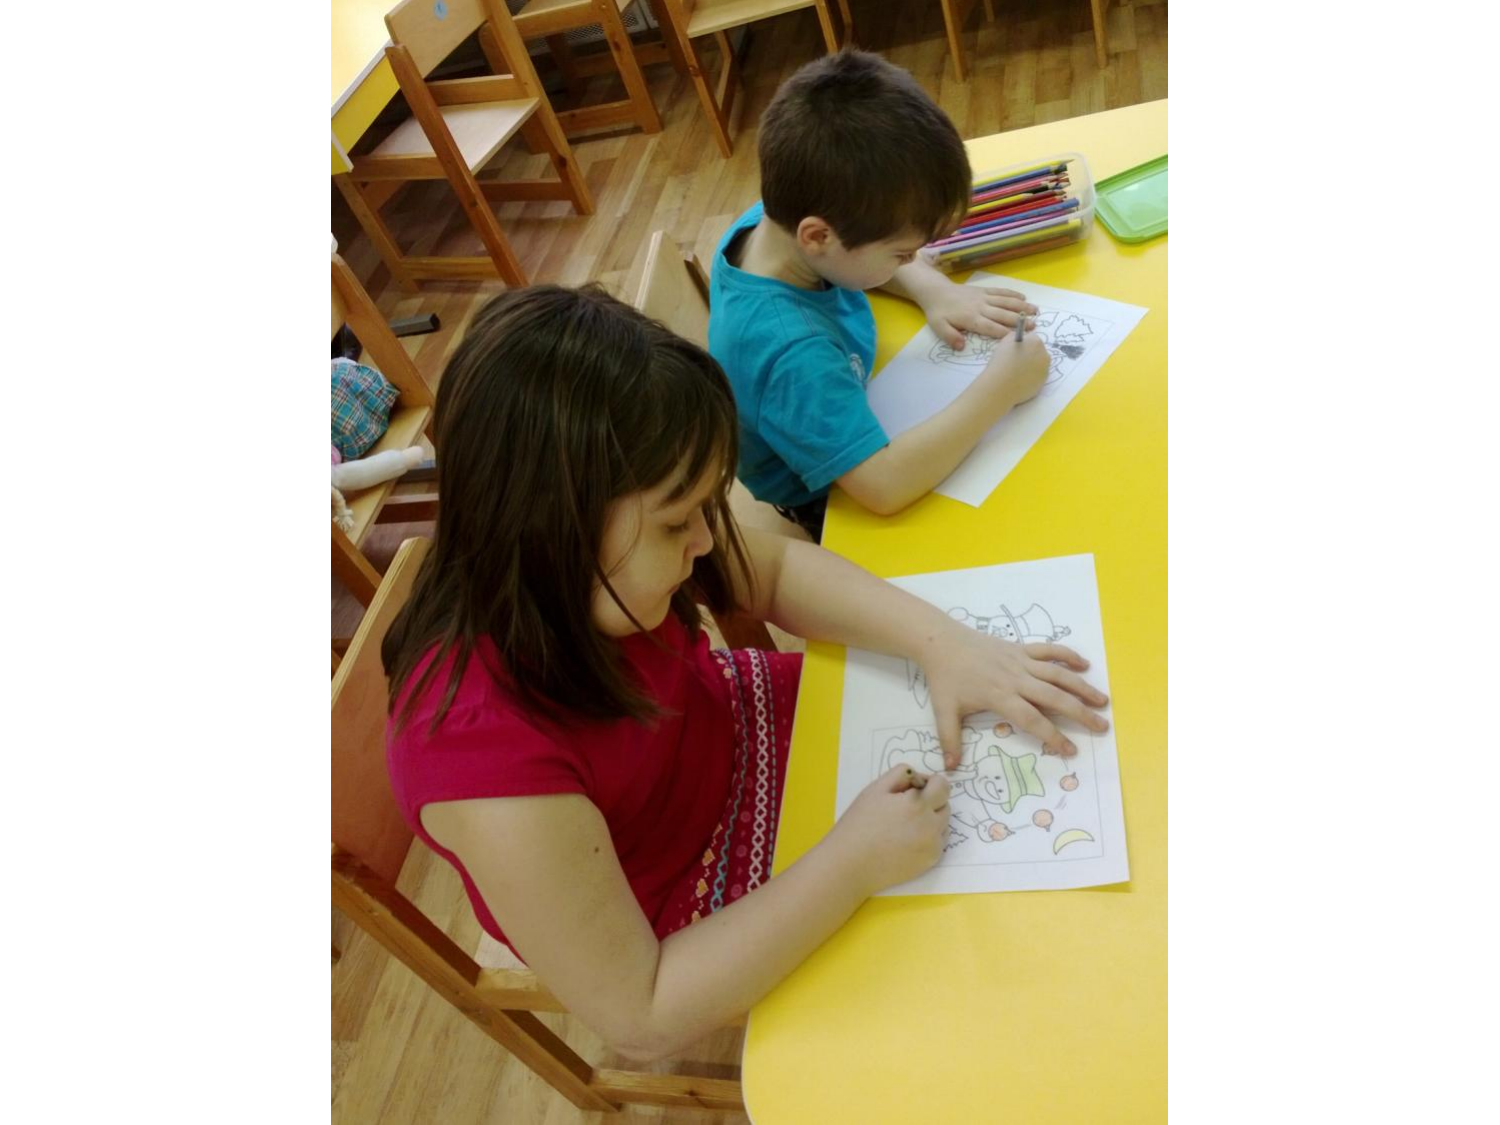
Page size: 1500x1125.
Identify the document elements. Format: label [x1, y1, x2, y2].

picture [331, 0, 1169, 1125]
